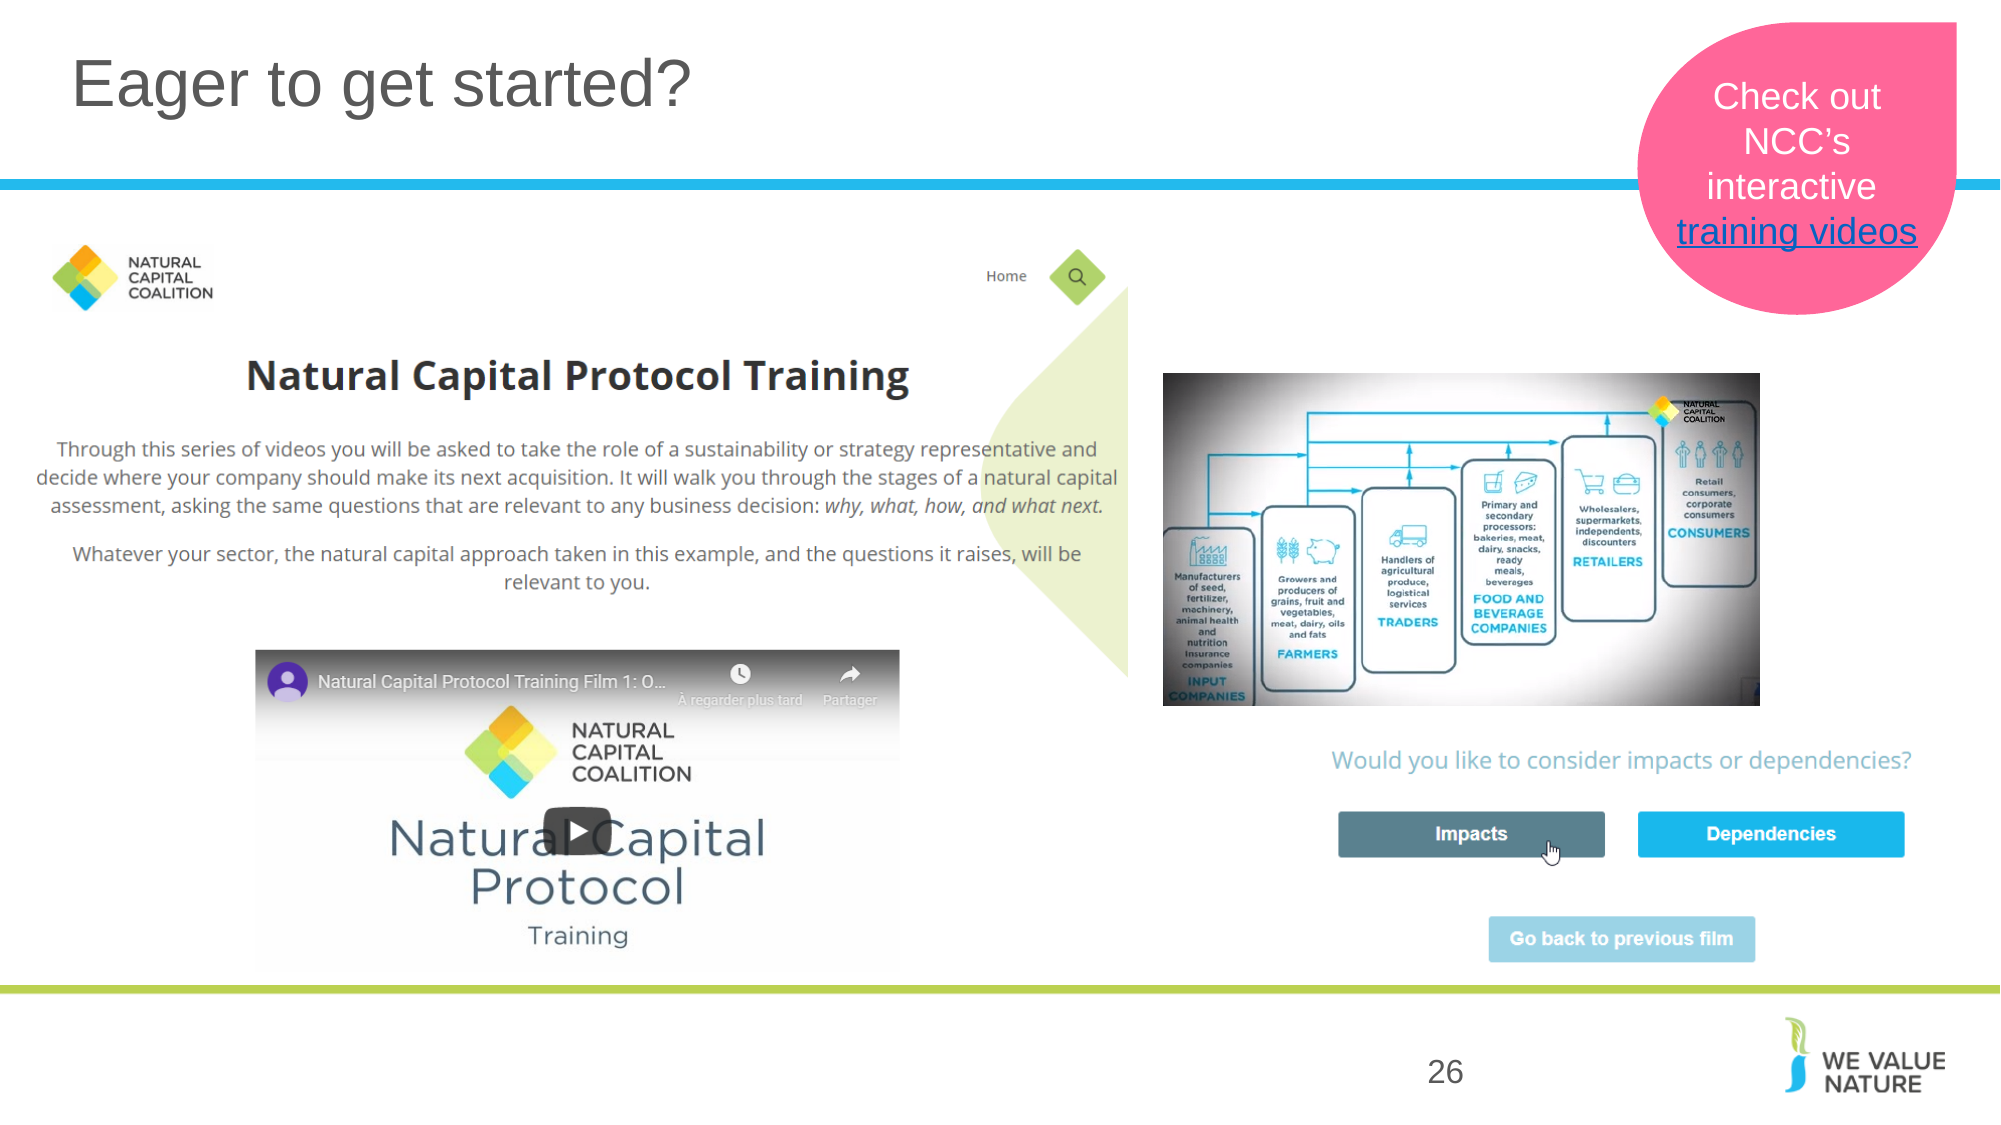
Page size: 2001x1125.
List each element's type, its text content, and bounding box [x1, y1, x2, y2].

text_box Eager to get started? [56, 41, 1637, 145]
picture [1957, 179, 2001, 190]
picture [31, 240, 1128, 972]
picture [0, 179, 1637, 190]
slide_number 26 [1412, 1042, 1863, 1103]
picture [1315, 742, 1926, 973]
picture [1154, 368, 1765, 709]
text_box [1637, 22, 1957, 315]
picture [0, 985, 2000, 1101]
